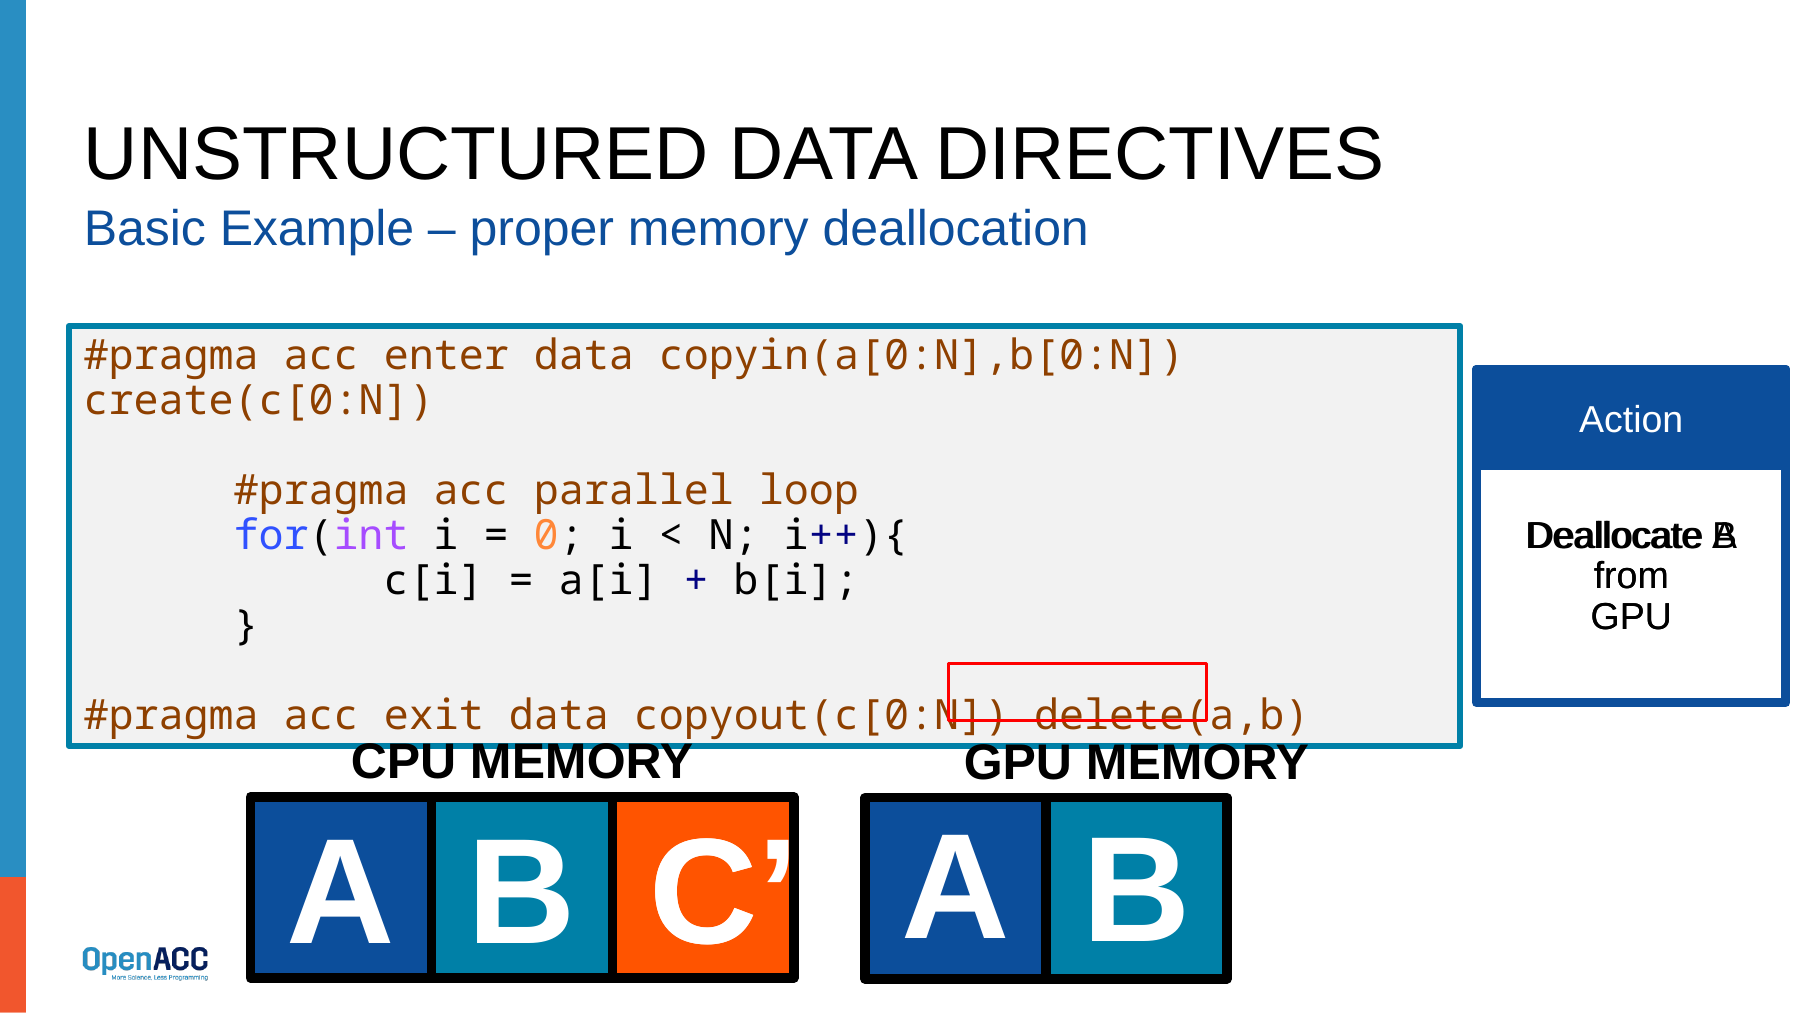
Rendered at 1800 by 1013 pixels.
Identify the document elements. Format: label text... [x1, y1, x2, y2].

text_box [1474, 647, 1788, 705]
text_box [611, 795, 796, 980]
text_box #pragma acc enter data copyin(a[0:N],b[0:N]) create(c[0:N]) #pragma acc parallel loop for(int i = 0; i < N; i++){ c[i] = a[i] + b[i]; } #pragma acc exit data copyout(c[0:N]) delete(a,b) [67, 324, 1462, 748]
text_box [429, 798, 611, 980]
text_box CPU MEMORY [334, 726, 710, 798]
text_box [1474, 468, 1788, 506]
text_box Action [1474, 367, 1788, 468]
text_box B [451, 805, 593, 986]
picture [81, 946, 208, 981]
text_box [1044, 799, 1229, 981]
text_box [947, 661, 1209, 723]
text_box A [884, 799, 1027, 980]
text_box Deallocate B from GPU [1474, 506, 1788, 647]
title unStructured data Directives [68, 106, 1706, 194]
text_box B [1066, 803, 1208, 984]
text_box [248, 795, 429, 980]
text_box A [270, 805, 412, 986]
text_box GPU MEMORY [947, 726, 1326, 799]
text_box C’ [632, 805, 816, 986]
text_box [863, 796, 1044, 981]
list Basic Example – proper memory deallocation [68, 194, 1706, 282]
